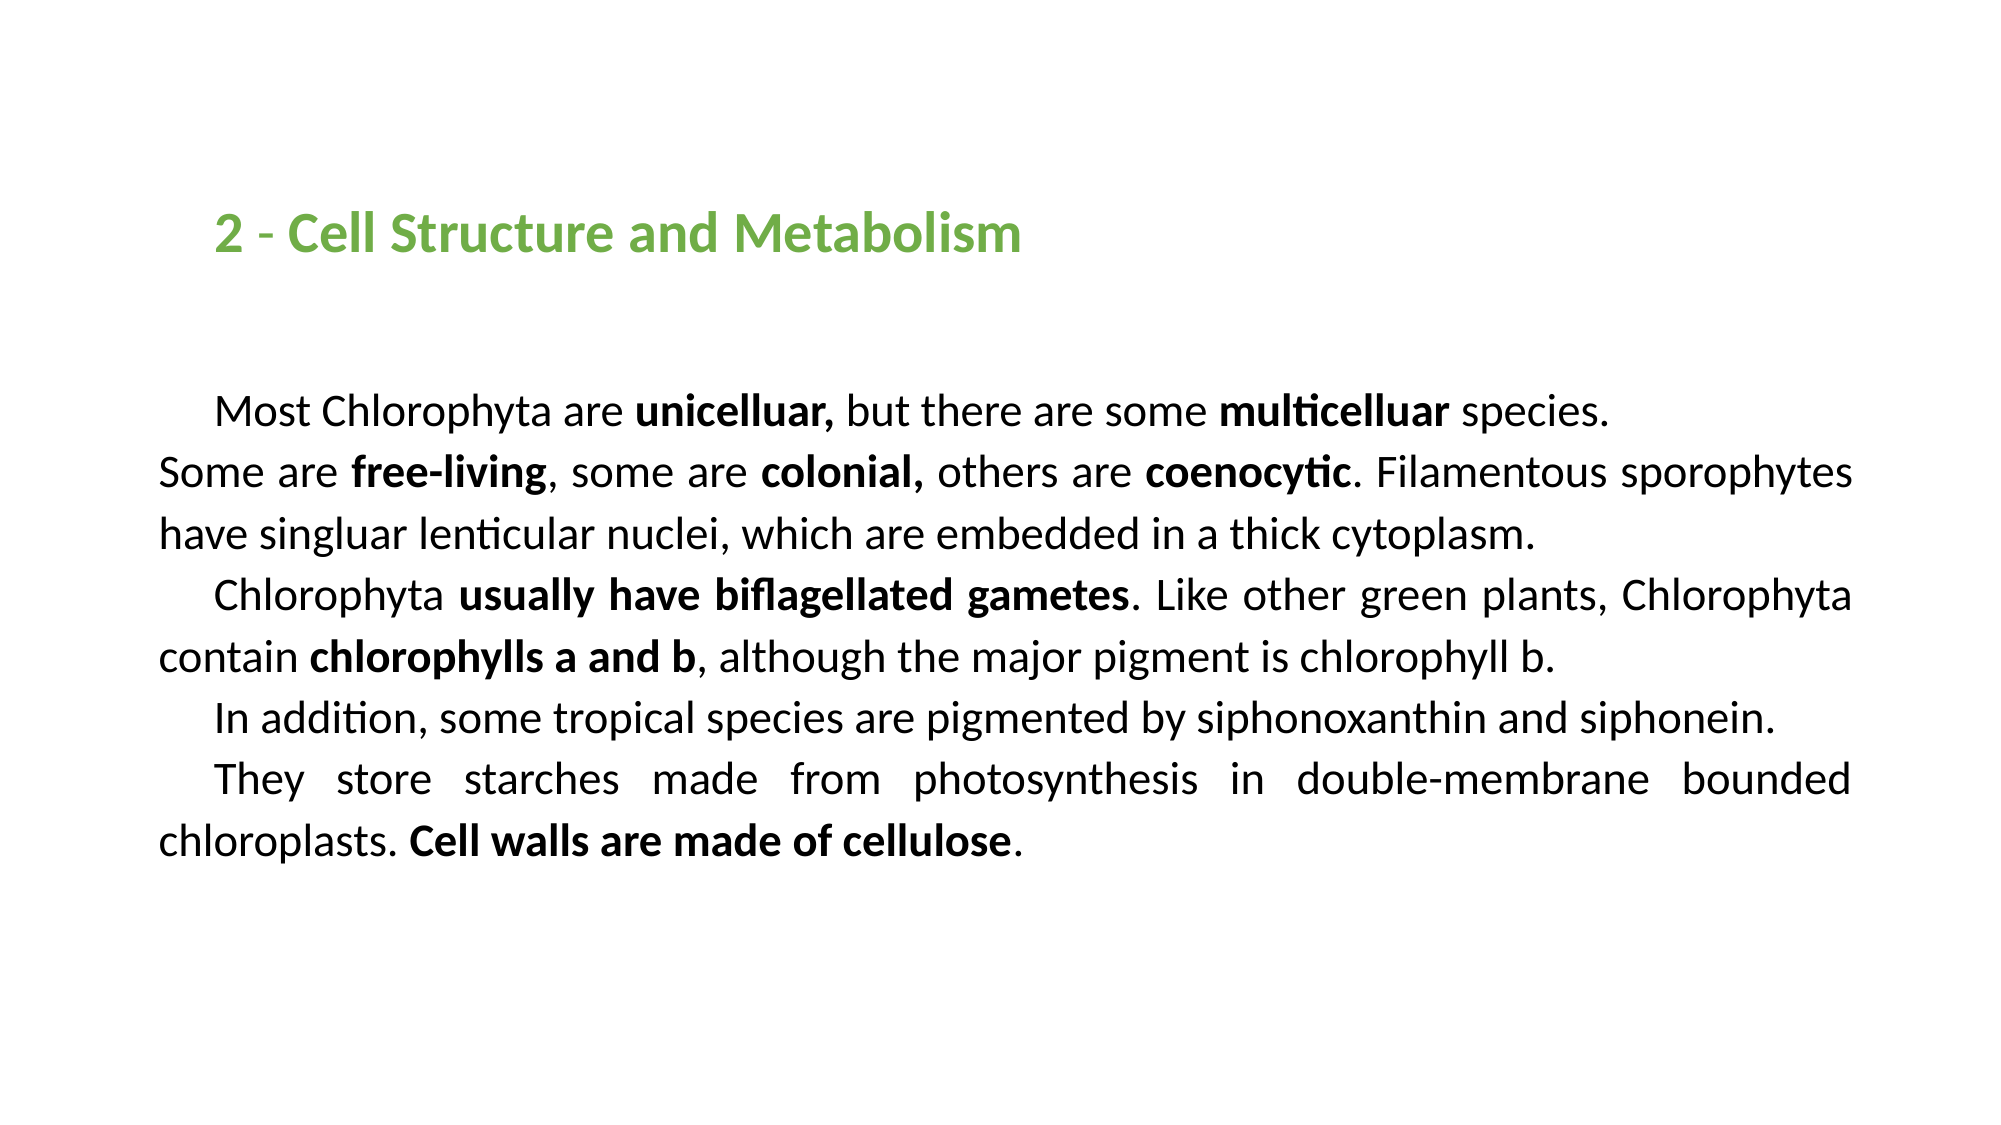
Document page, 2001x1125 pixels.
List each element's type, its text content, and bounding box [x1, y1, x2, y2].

text_box 2 - Cell Structure and Metabolism [199, 194, 1080, 273]
list Most Chlorophyta are unicelluar, but there are some multicelluar species. Some are free-living, some are colonial, others are coenocytic. Filamentous sporophytes have singluar lenticular nuclei, which are embedded in a thick cytoplasm. Chlorophyta usually have biflagellated gametes. Like other green plants, Chlorophyta contain chlorophylls a and b, although the major pigment is chlorophyll b. In addition, some tropical species are pigmented by siphonoxanthin and siphonein. They store starches made from photosynthesis in double-membrane bounded chloroplasts. Cell walls are made of cellulose. [143, 311, 1869, 968]
